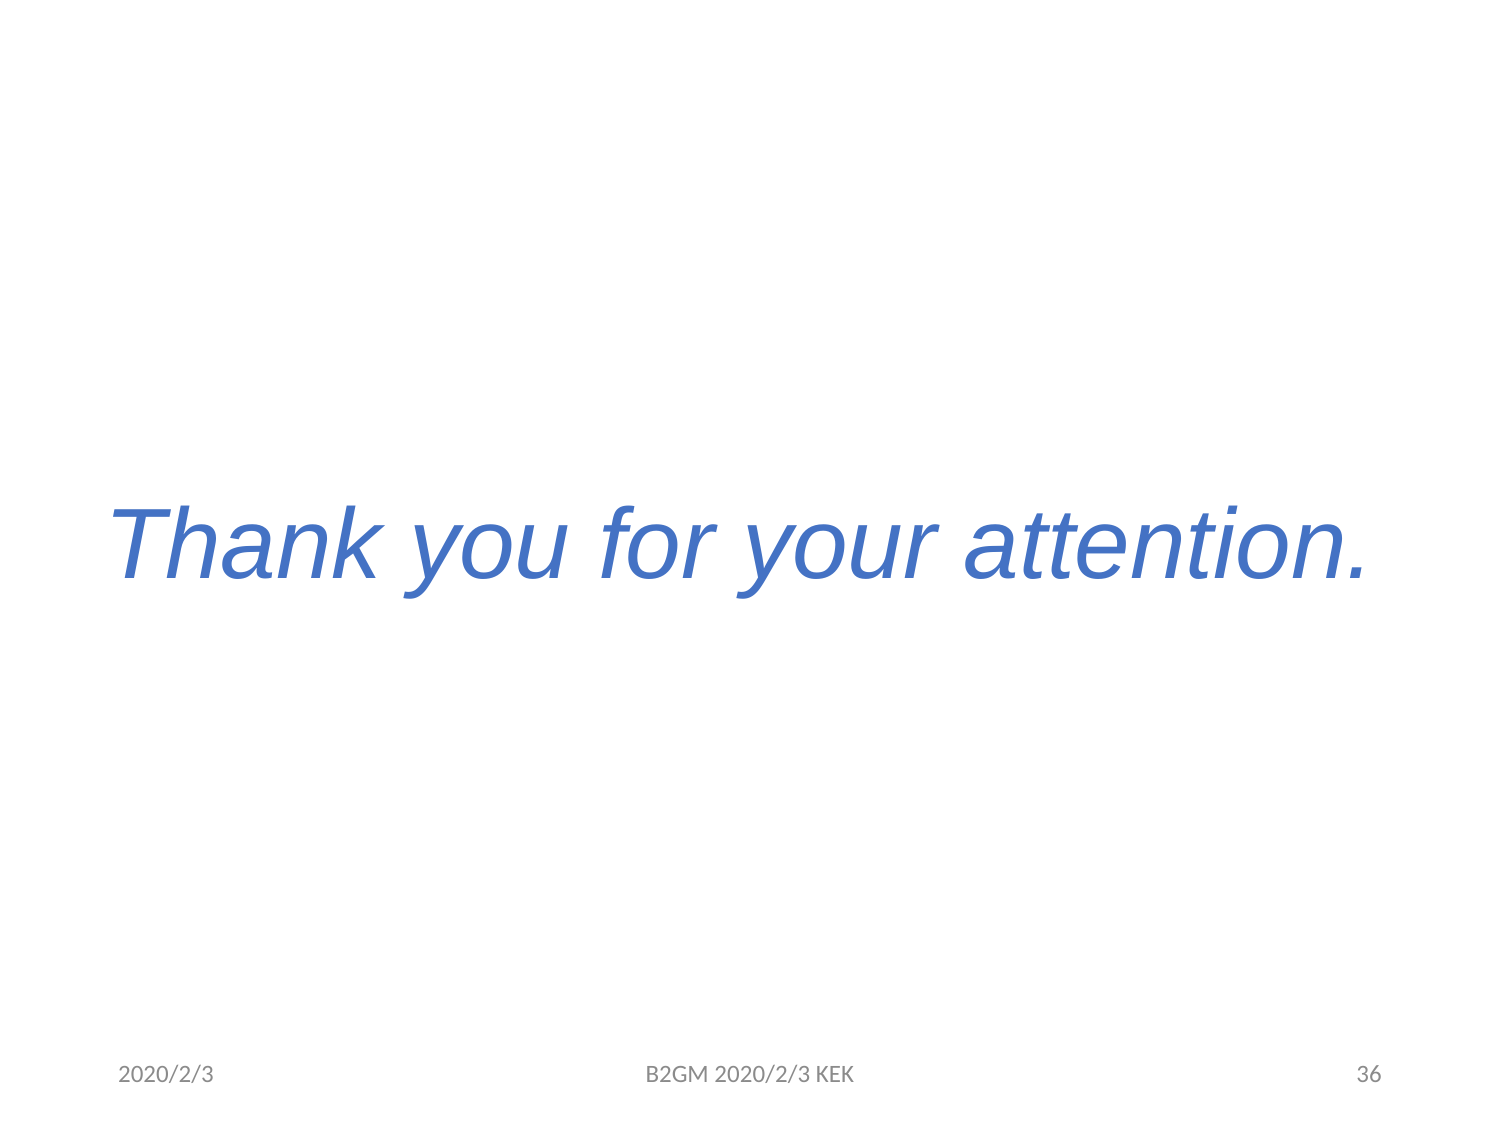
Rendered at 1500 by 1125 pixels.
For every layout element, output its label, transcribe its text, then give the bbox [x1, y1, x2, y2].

footer B2GM 2020/2/3 KEK [496, 1042, 1004, 1103]
slide_number 36 [1059, 1042, 1397, 1103]
text_box Thank you for your attention. [89, 471, 1391, 607]
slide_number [103, 1042, 441, 1103]
